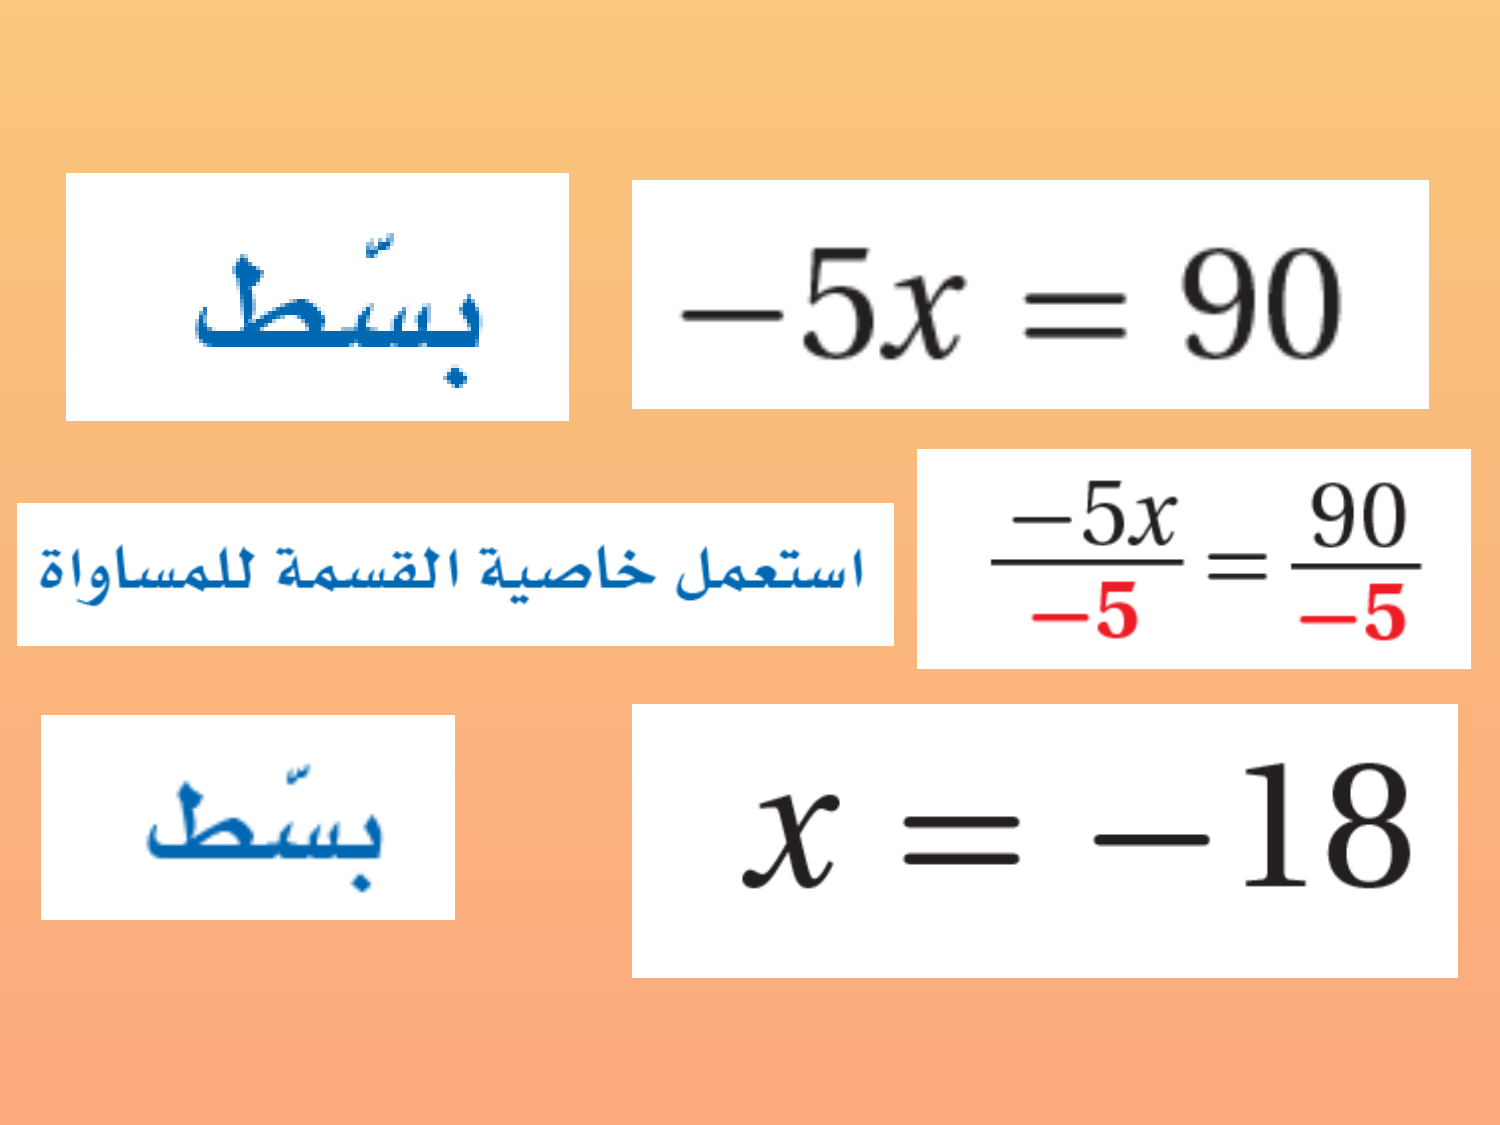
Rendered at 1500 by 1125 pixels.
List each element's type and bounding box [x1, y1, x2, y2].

picture [17, 503, 894, 646]
picture [632, 703, 1459, 978]
picture [916, 449, 1471, 670]
picture [632, 180, 1429, 410]
picture [65, 173, 570, 421]
picture [41, 715, 455, 920]
